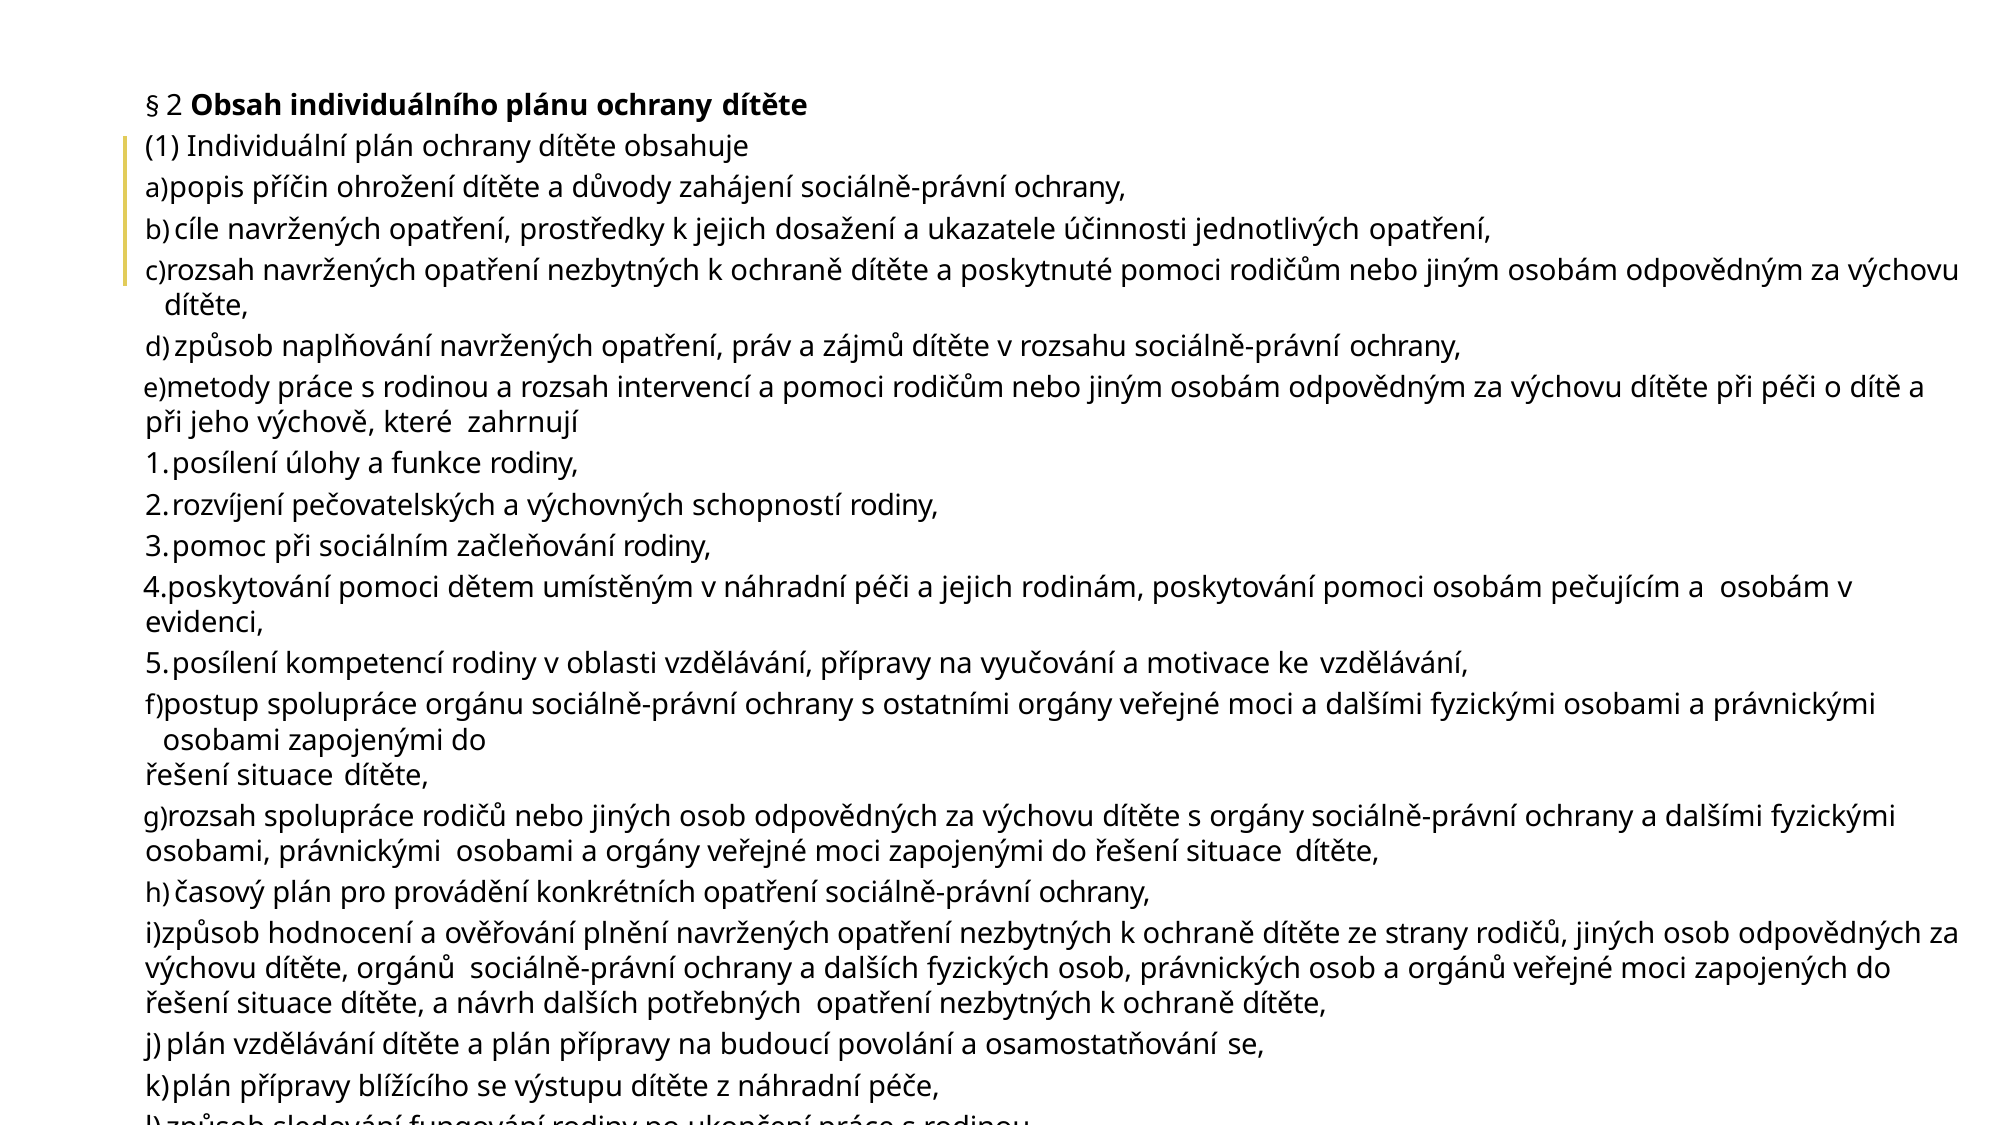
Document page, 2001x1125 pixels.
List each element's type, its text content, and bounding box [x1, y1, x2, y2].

text_box § 2 Obsah individuálního plánu ochrany dítěte (1) Individuální plán ochrany dítěte obsahuje popis příčin ohrožení dítěte a důvody zahájení sociálně-právní ochrany, cíle navržených opatření, prostředky k jejich dosažení a ukazatele účinnosti jednotlivých opatření, rozsah navržených opatření nezbytných k ochraně dítěte a poskytnuté pomoci rodičům nebo jiným osobám odpovědným za výchovu dítěte, způsob naplňování navržených opatření, práv a zájmů dítěte v rozsahu sociálně-právní ochrany, metody práce s rodinou a rozsah intervencí a pomoci rodičům nebo jiným osobám odpovědným za výchovu dítěte při péči o dítě a při jeho výchově, které zahrnují posílení úlohy a funkce rodiny, rozvíjení pečovatelských a výchovných schopností rodiny, pomoc při sociálním začleňování rodiny, poskytování pomoci dětem umístěným v náhradní péči a jejich rodinám, poskytování pomoci osobám pečujícím a osobám v evidenci, posílení kompetencí rodiny v oblasti vzdělávání, přípravy na vyučování a motivace ke vzdělávání, postup spolupráce orgánu sociálně-právní ochrany s ostatními orgány veřejné moci a dalšími fyzickými osobami a právnickými osobami zapojenými do řešení situace dítěte, rozsah spolupráce rodičů nebo jiných osob odpovědných za výchovu dítěte s orgány sociálně-právní ochrany a dalšími fyzickými osobami, právnickými osobami a orgány veřejné moci zapojenými do řešení situace dítěte, časový plán pro provádění konkrétních opatření sociálně-právní ochrany, i)způsob hodnocení a ověřování plnění navržených opatření nezbytných k ochraně dítěte ze strany rodičů, jiných osob odpovědných za výchovu dítěte, orgánů sociálně-právní ochrany a dalších fyzických osob, právnických osob a orgánů veřejné moci zapojených do řešení situace dítěte, a návrh dalších potřebných opatření nezbytných k ochraně dítěte, plán vzdělávání dítěte a plán přípravy na budoucí povolání a osamostatňování se, plán přípravy blížícího se výstupu dítěte z náhradní péče, způsob sledování fungování rodiny po ukončení práce s rodinou. [143, 77, 1962, 1125]
